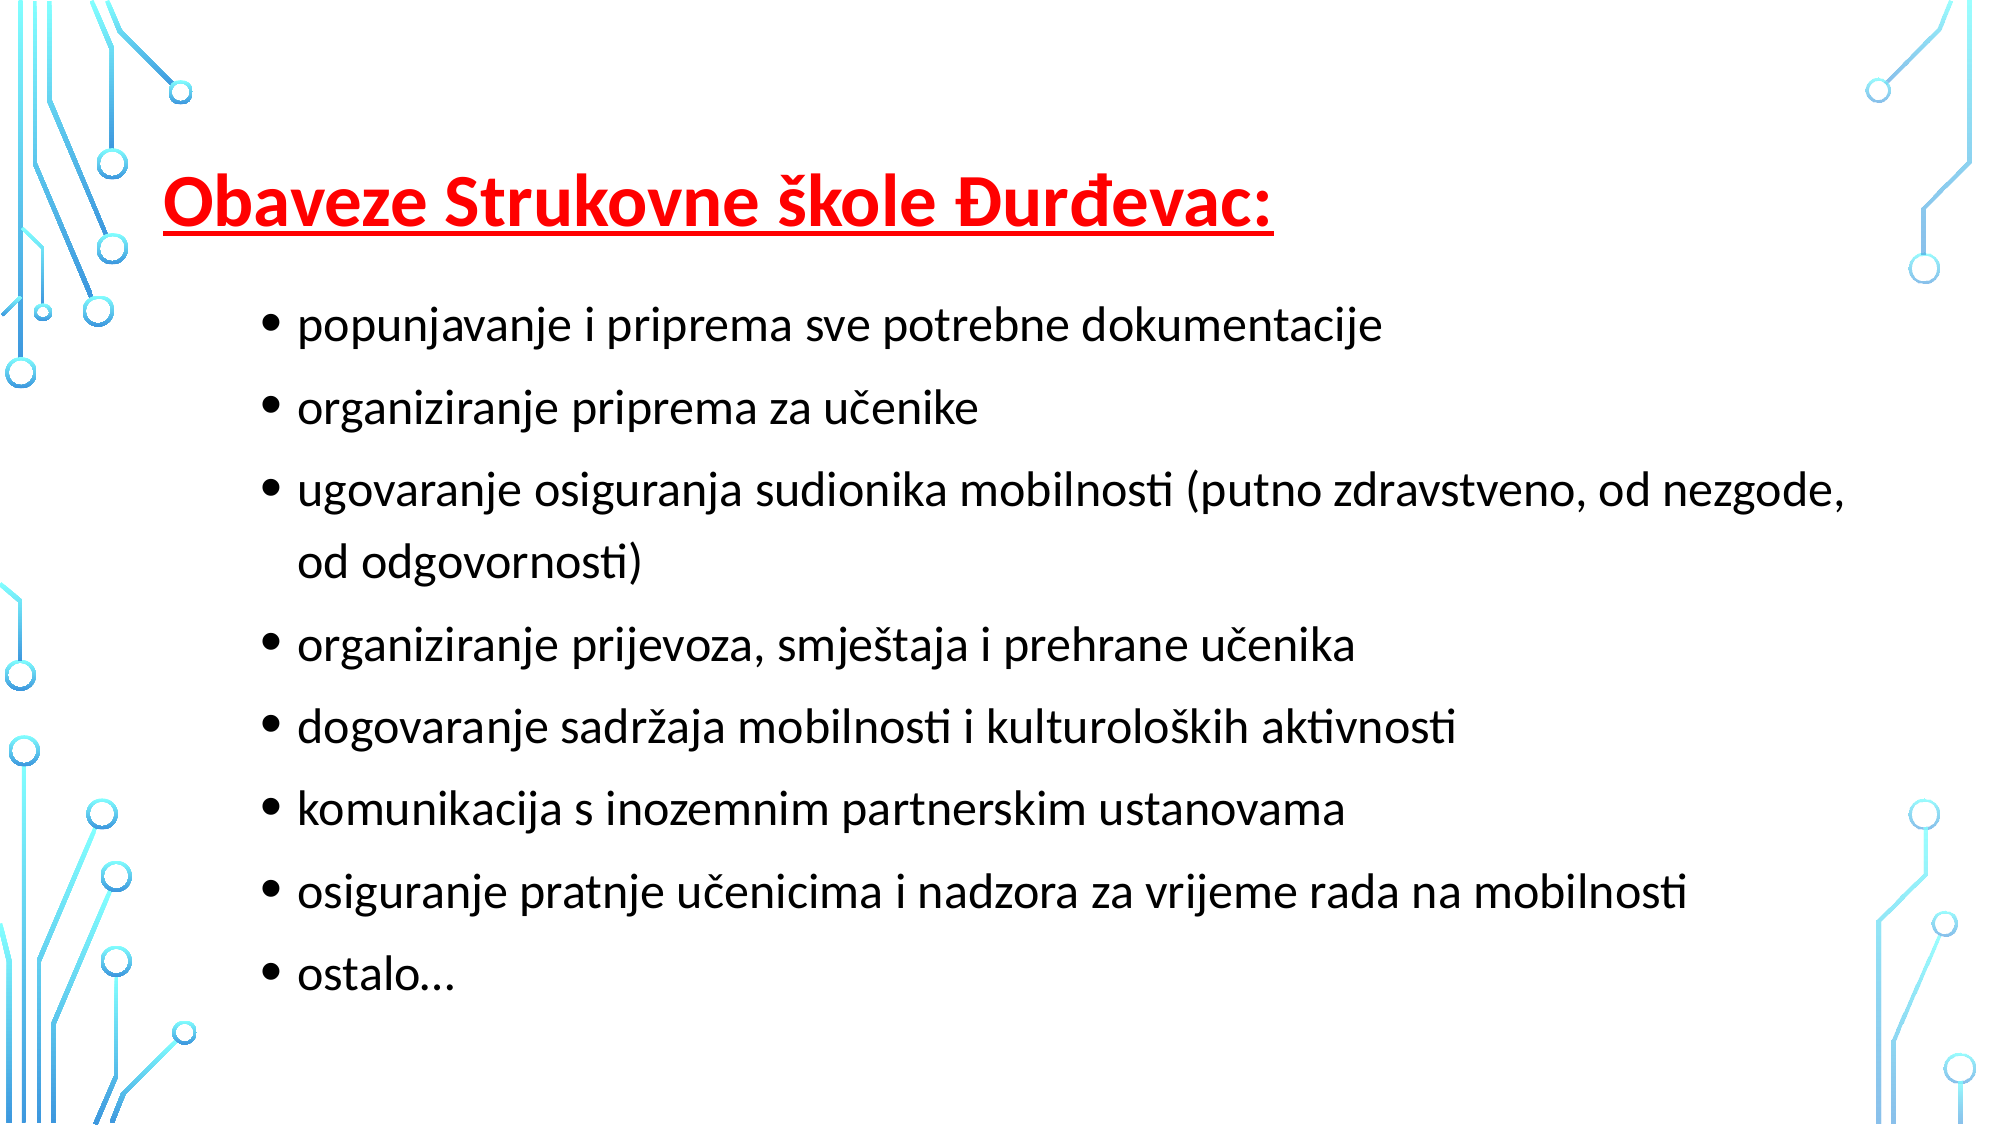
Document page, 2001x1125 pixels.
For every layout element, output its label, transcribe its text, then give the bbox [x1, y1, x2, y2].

list popunjavanje i priprema sve potrebne dokumentacije organiziranje priprema za učenike ugovaranje osiguranja sudionika mobilnosti (putno zdravstveno, od nezgode, od odgovornosti) organiziranje prijevoza, smještaja i prehrane učenika dogovaranje sadržaja mobilnosti i kulturoloških aktivnosti komunikacija s inozemnim partnerskim ustanovama osiguranje pratnje učenicima i nadzora za vrijeme rada na mobilnosti ostalo… [170, 272, 1896, 1030]
title Obaveze Strukovne škole Đurđevac: [148, 93, 1874, 311]
